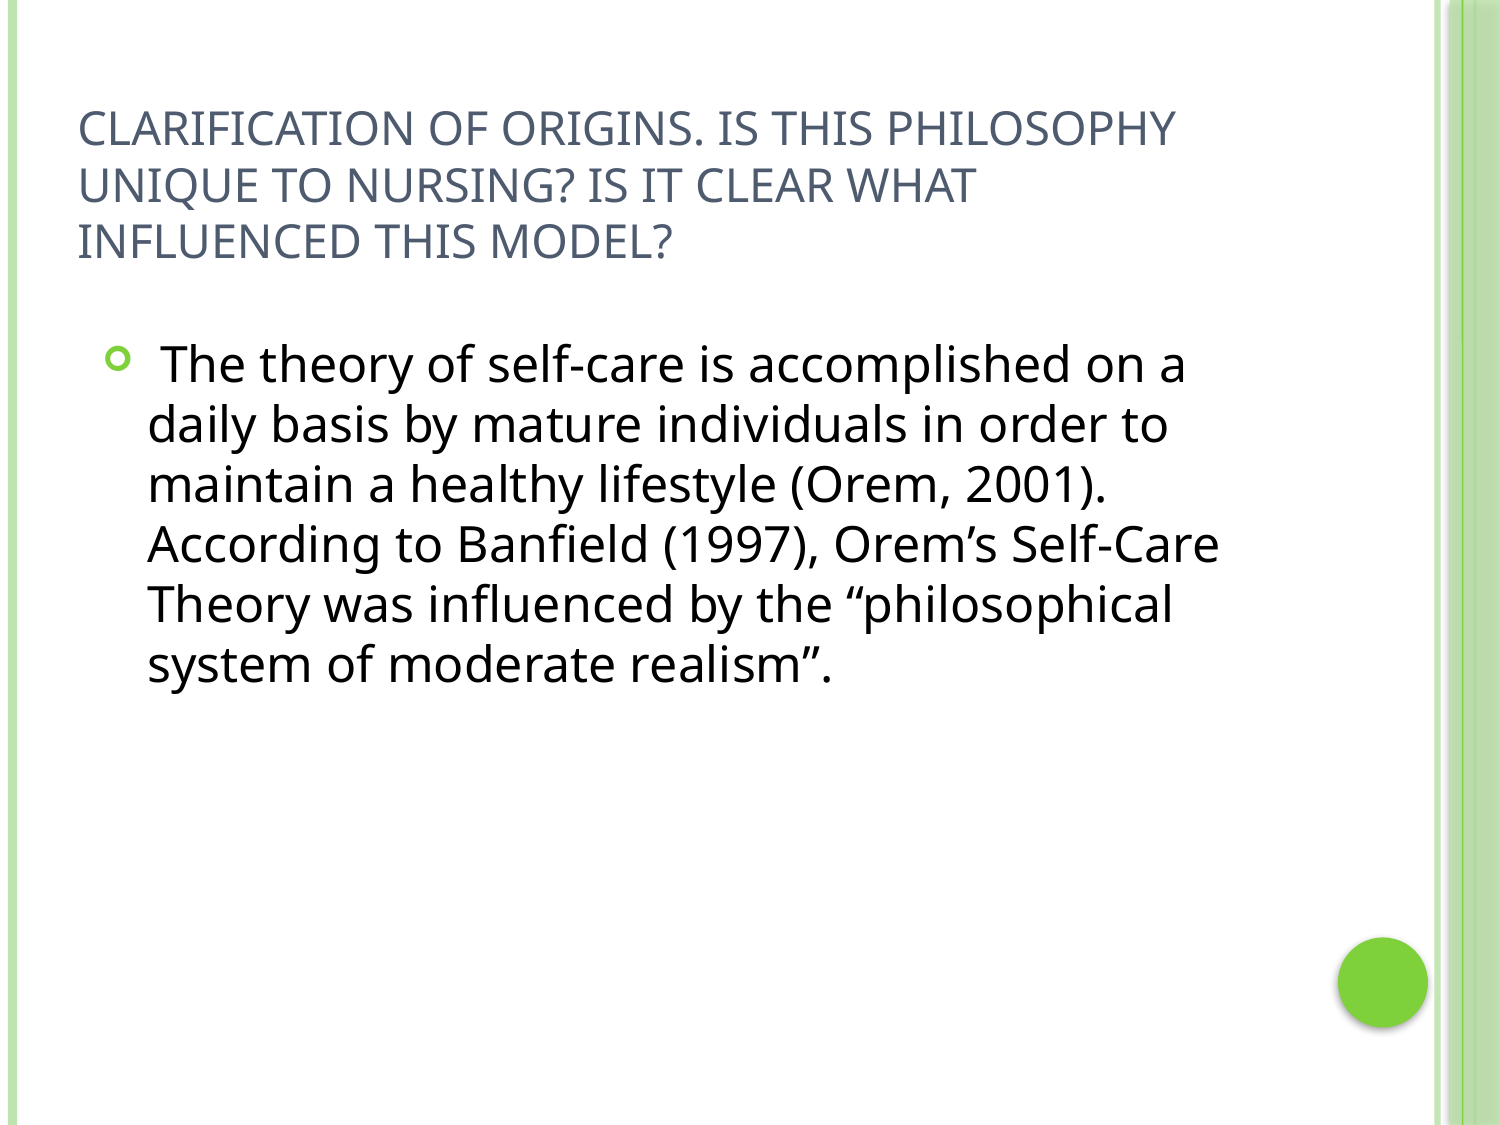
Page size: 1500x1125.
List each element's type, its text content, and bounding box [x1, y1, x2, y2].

list The theory of self-care is accomplished on a daily basis by mature individuals in order to maintain a healthy lifestyle (Orem, 2001). According to Banfield (1997), Orem’s Self-Care Theory was influenced by the “philosophical system of moderate realism”. [87, 325, 1313, 1125]
title Clarification of origins. Is this philosophy unique to nursing? Is it clear what influenced this model? [62, 87, 1288, 275]
